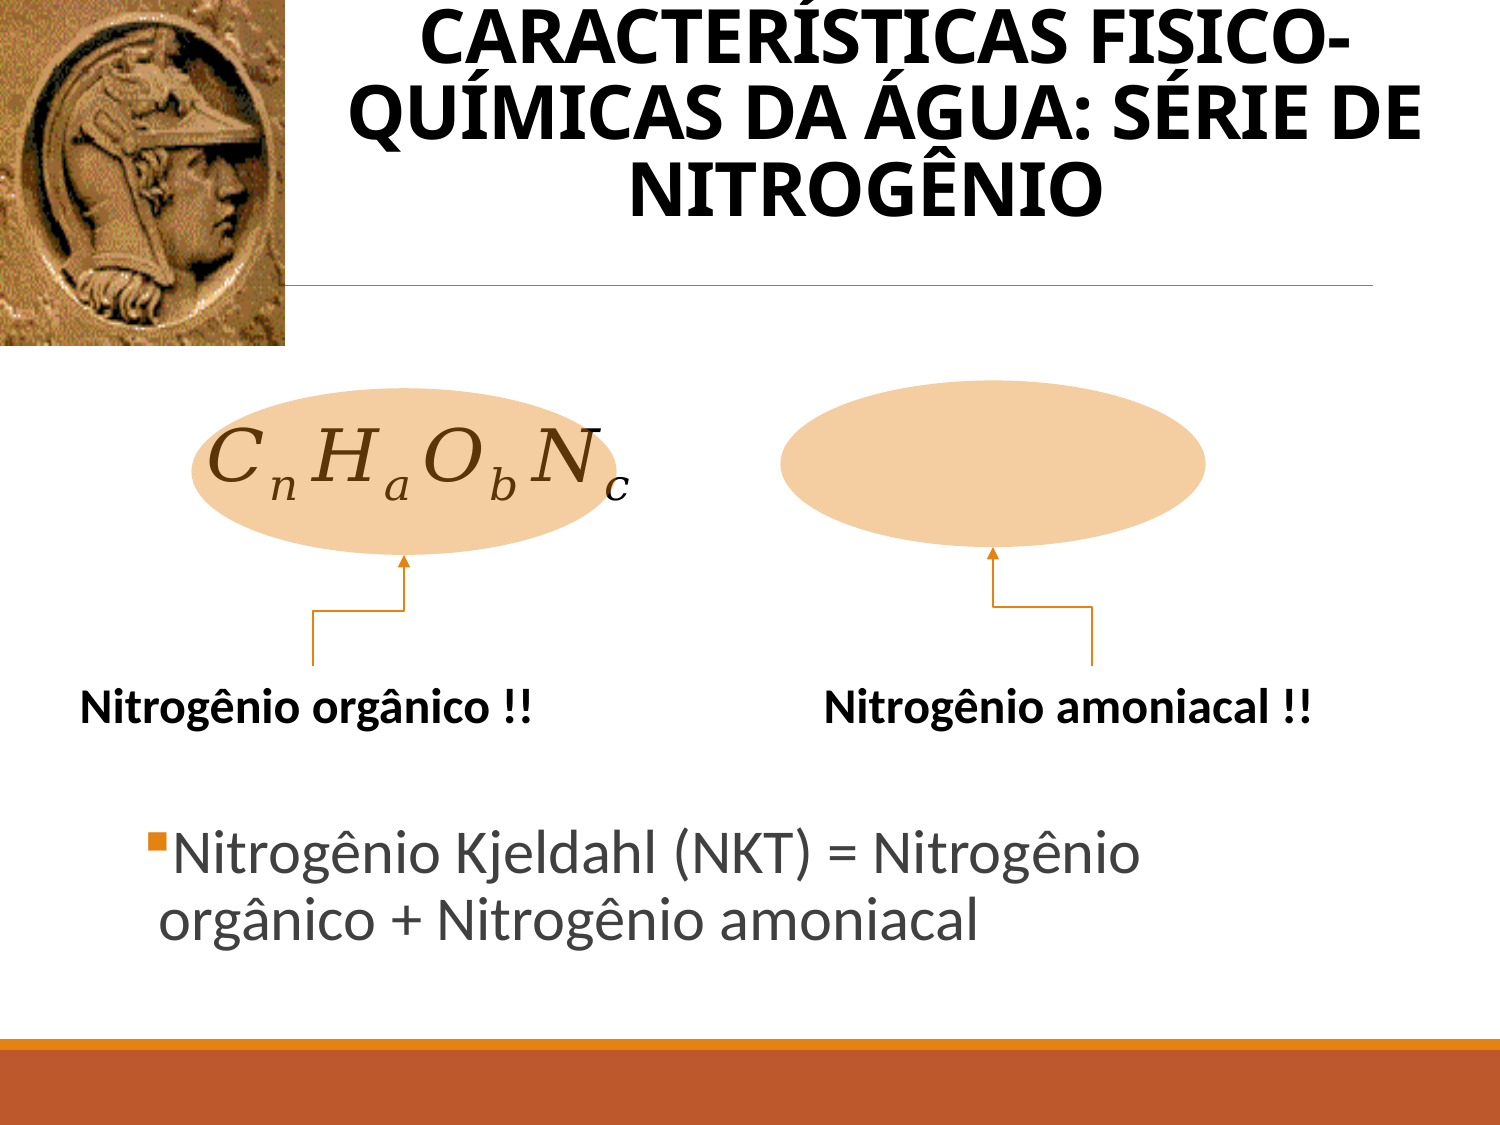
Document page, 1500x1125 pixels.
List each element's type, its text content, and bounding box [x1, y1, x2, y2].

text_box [302, 564, 415, 657]
title CARACTERÍSTICAS FISICO-QUÍMICAS DA ÁGUA: SÉRIE DE NITROGÊNIO [297, 44, 1483, 239]
text_box [190, 386, 618, 557]
text_box [779, 379, 1207, 549]
list Nitrogênio Kjeldahl (NKT) = Nitrogênio orgânico + Nitrogênio amoniacal [143, 811, 1339, 979]
text_box Nitrogênio orgânico !! [64, 666, 561, 742]
picture [0, 0, 288, 351]
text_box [982, 556, 1103, 657]
text_box Nitrogênio amoniacal !! [808, 666, 1376, 742]
